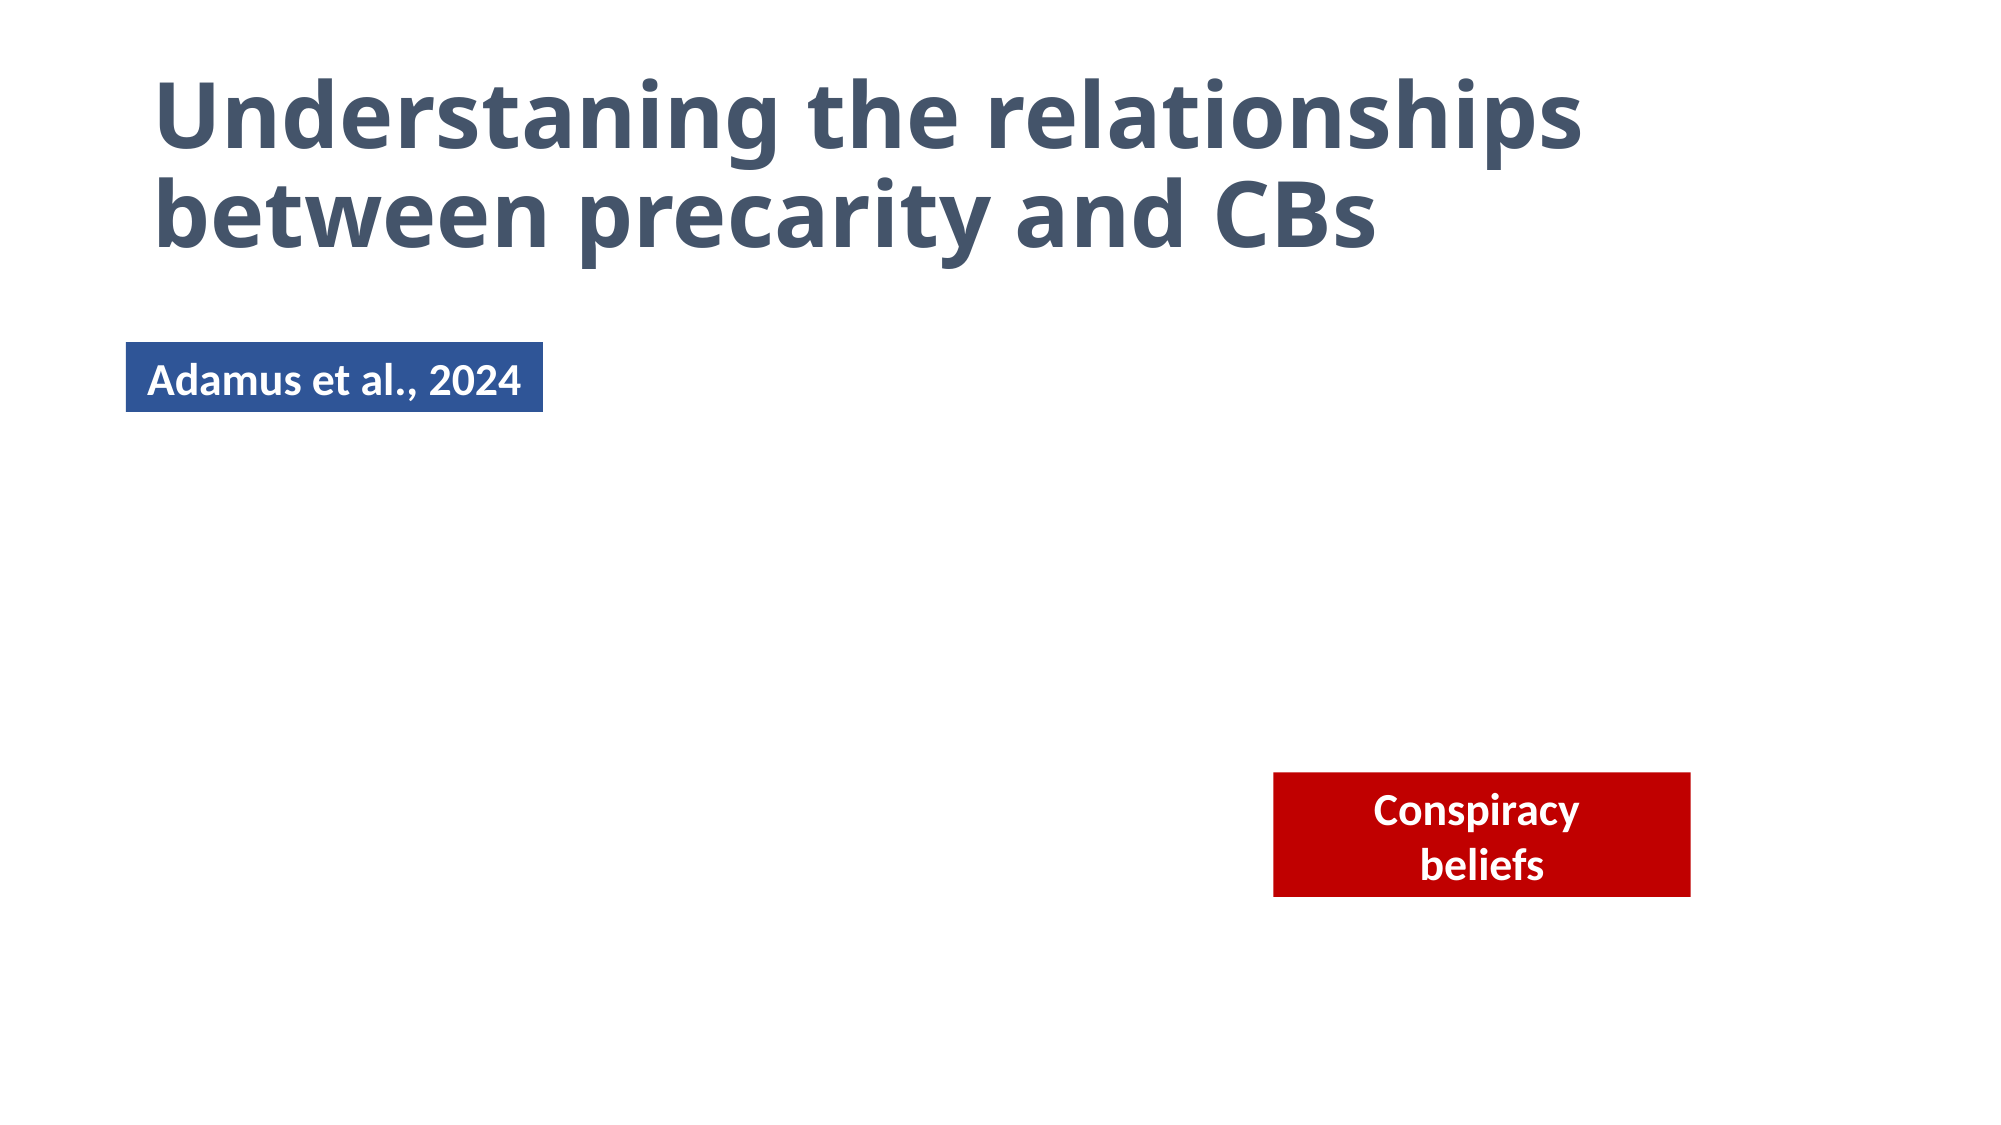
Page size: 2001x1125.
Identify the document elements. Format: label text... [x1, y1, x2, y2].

text_box Conspiracy beliefs [1273, 772, 1691, 897]
text_box Adamus et al., 2024 [125, 342, 543, 412]
title Understaning the relationships between precarity and CBs [137, 59, 1863, 278]
